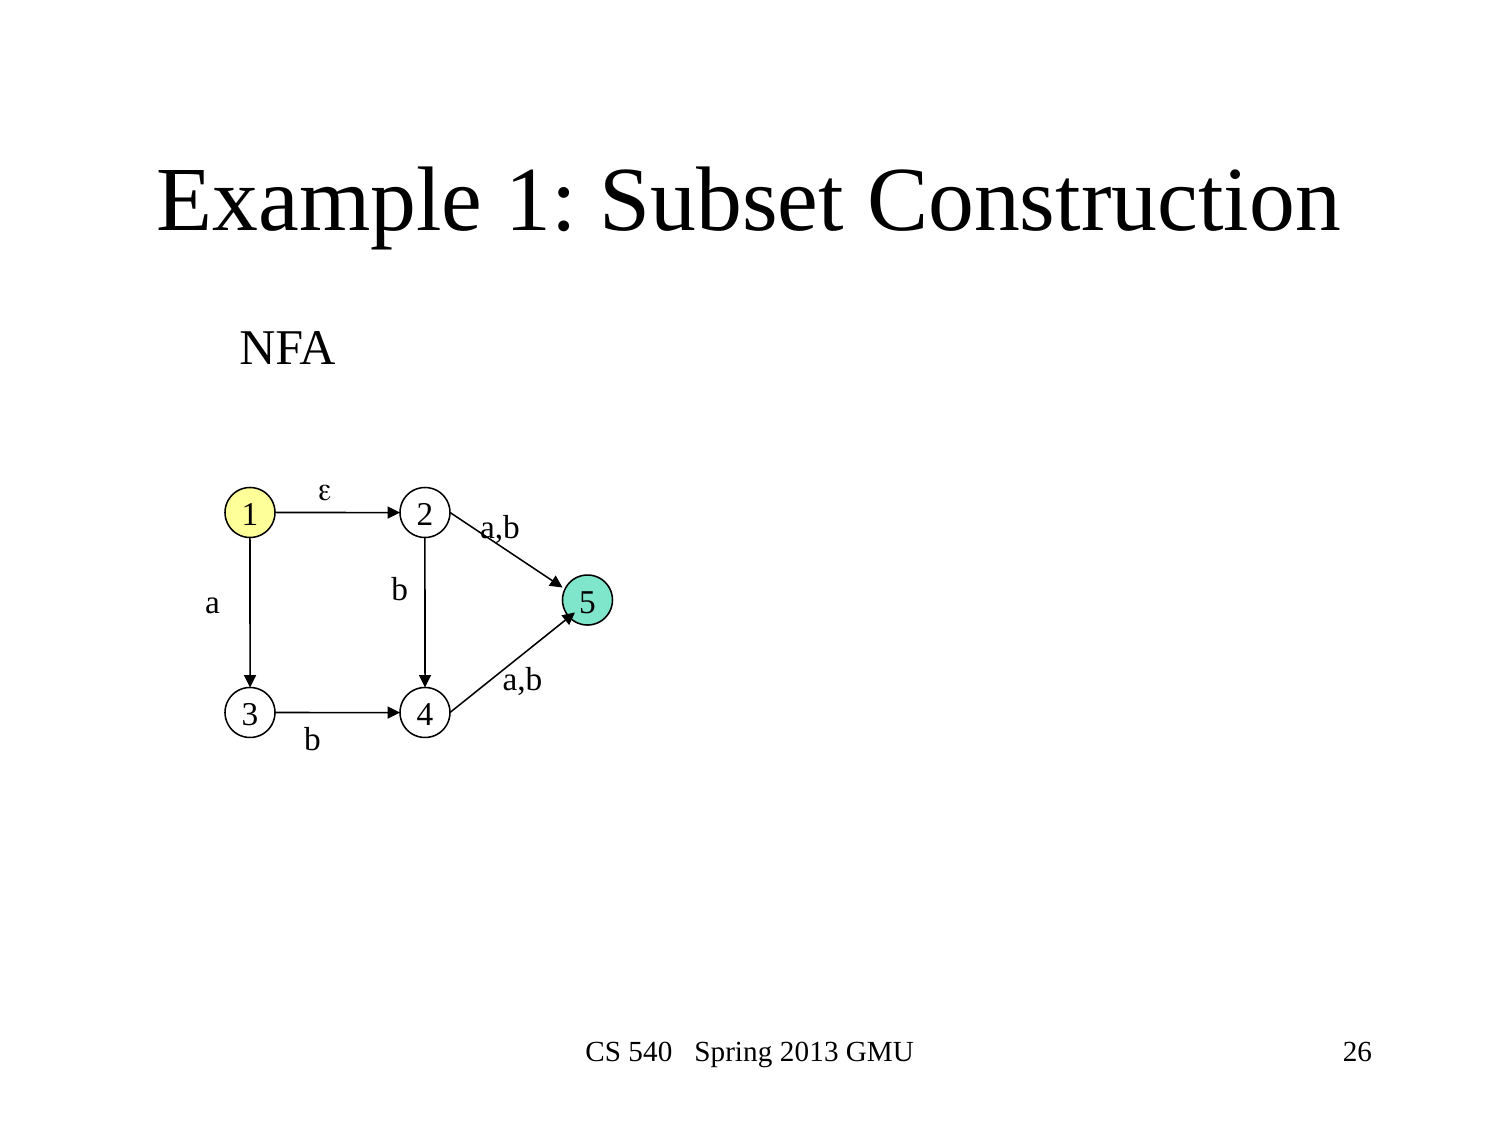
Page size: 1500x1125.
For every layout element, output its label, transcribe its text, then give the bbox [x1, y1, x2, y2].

text_box b [376, 560, 424, 615]
slide_number 26 [1074, 1024, 1388, 1101]
text_box b [289, 710, 336, 765]
text_box NFA [224, 306, 351, 382]
text_box [284, 310, 316, 366]
text_box 2 [400, 487, 450, 538]
text_box [529, 612, 575, 649]
text_box [348, 506, 400, 519]
text_box a,b [487, 649, 558, 705]
text_box a [190, 572, 235, 628]
text_box [243, 537, 257, 688]
title Example 1: Subset Construction [112, 99, 1388, 288]
text_box e [302, 459, 348, 514]
text_box 4 [400, 687, 450, 738]
text_box [336, 706, 400, 719]
text_box [418, 537, 432, 688]
text_box 3 [225, 687, 275, 738]
footer CS 540 Spring 2013 GMU [512, 1024, 988, 1101]
text_box [510, 553, 563, 588]
text_box a,b [465, 497, 535, 553]
text_box 5 [562, 575, 613, 626]
text_box 1 [225, 487, 275, 538]
